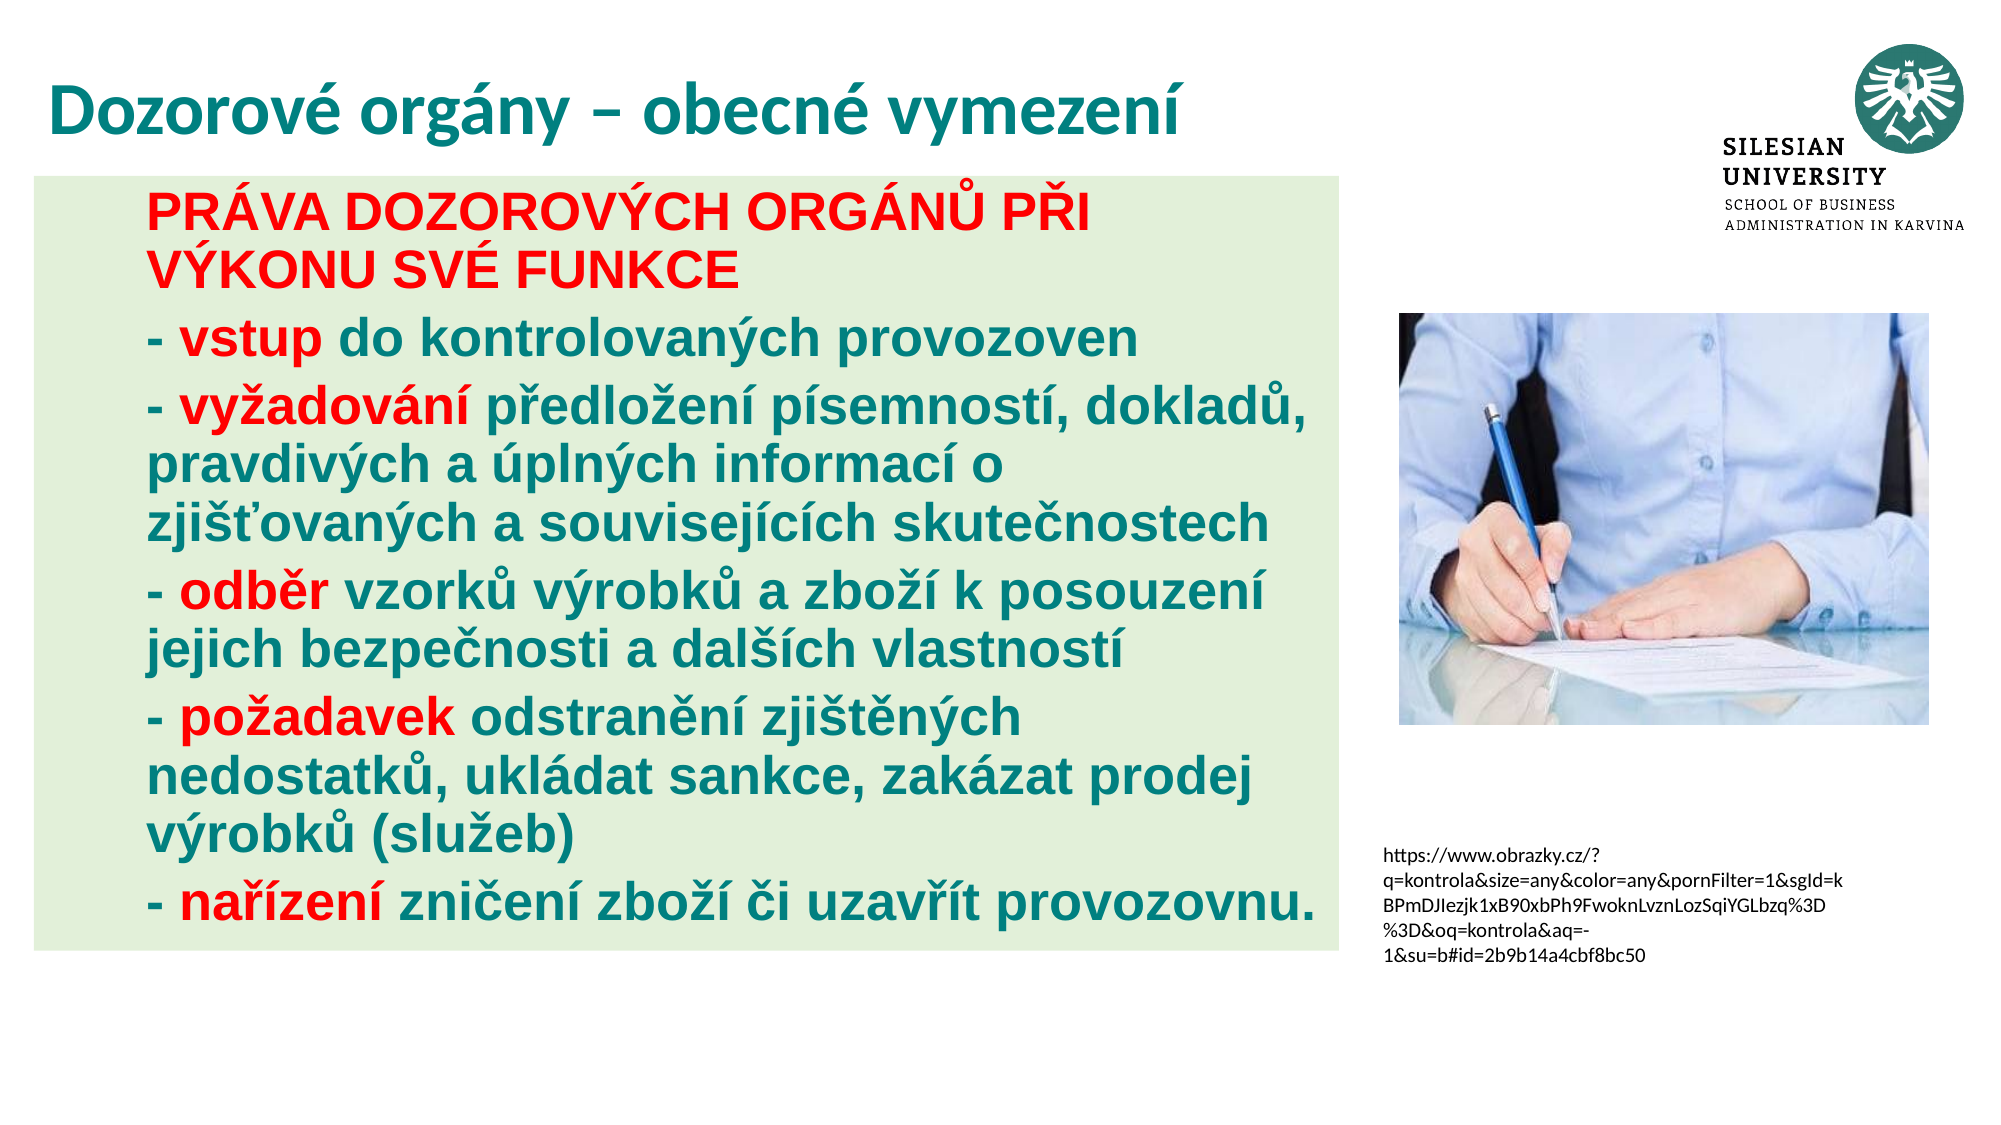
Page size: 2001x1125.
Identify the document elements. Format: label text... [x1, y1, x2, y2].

list práva dozorových orgánů při výkonu své funkce - vstup do kontrolovaných provozoven - vyžadování předložení písemností, dokladů, pravdivých a úplných informací o zjišťovaných a souvisejících skutečnostech - odběr vzorků výrobků a zboží k posouzení jejich bezpečnosti a dalších vlastností - požadavek odstranění zjištěných nedostatků, ukládat sankce, zakázat prodej výrobků (služeb) - nařízení zničení zboží či uzavřít provozovnu. [33, 175, 1339, 951]
picture [1399, 313, 1929, 725]
text_box https://www.obrazky.cz/?q=kontrola&size=any&color=any&pornFilter=1&sgId=kBPmDJIezjk1xB90xbPh9FwoknLvznLozSqiYGLbzq%3D%3D&oq=kontrola&aq=-1&su=b#id=2b9b14a4cbf8bc50 [1368, 834, 1863, 975]
picture [1723, 44, 1964, 230]
title Dozorové orgány – obecné vymezení [33, 59, 1723, 161]
